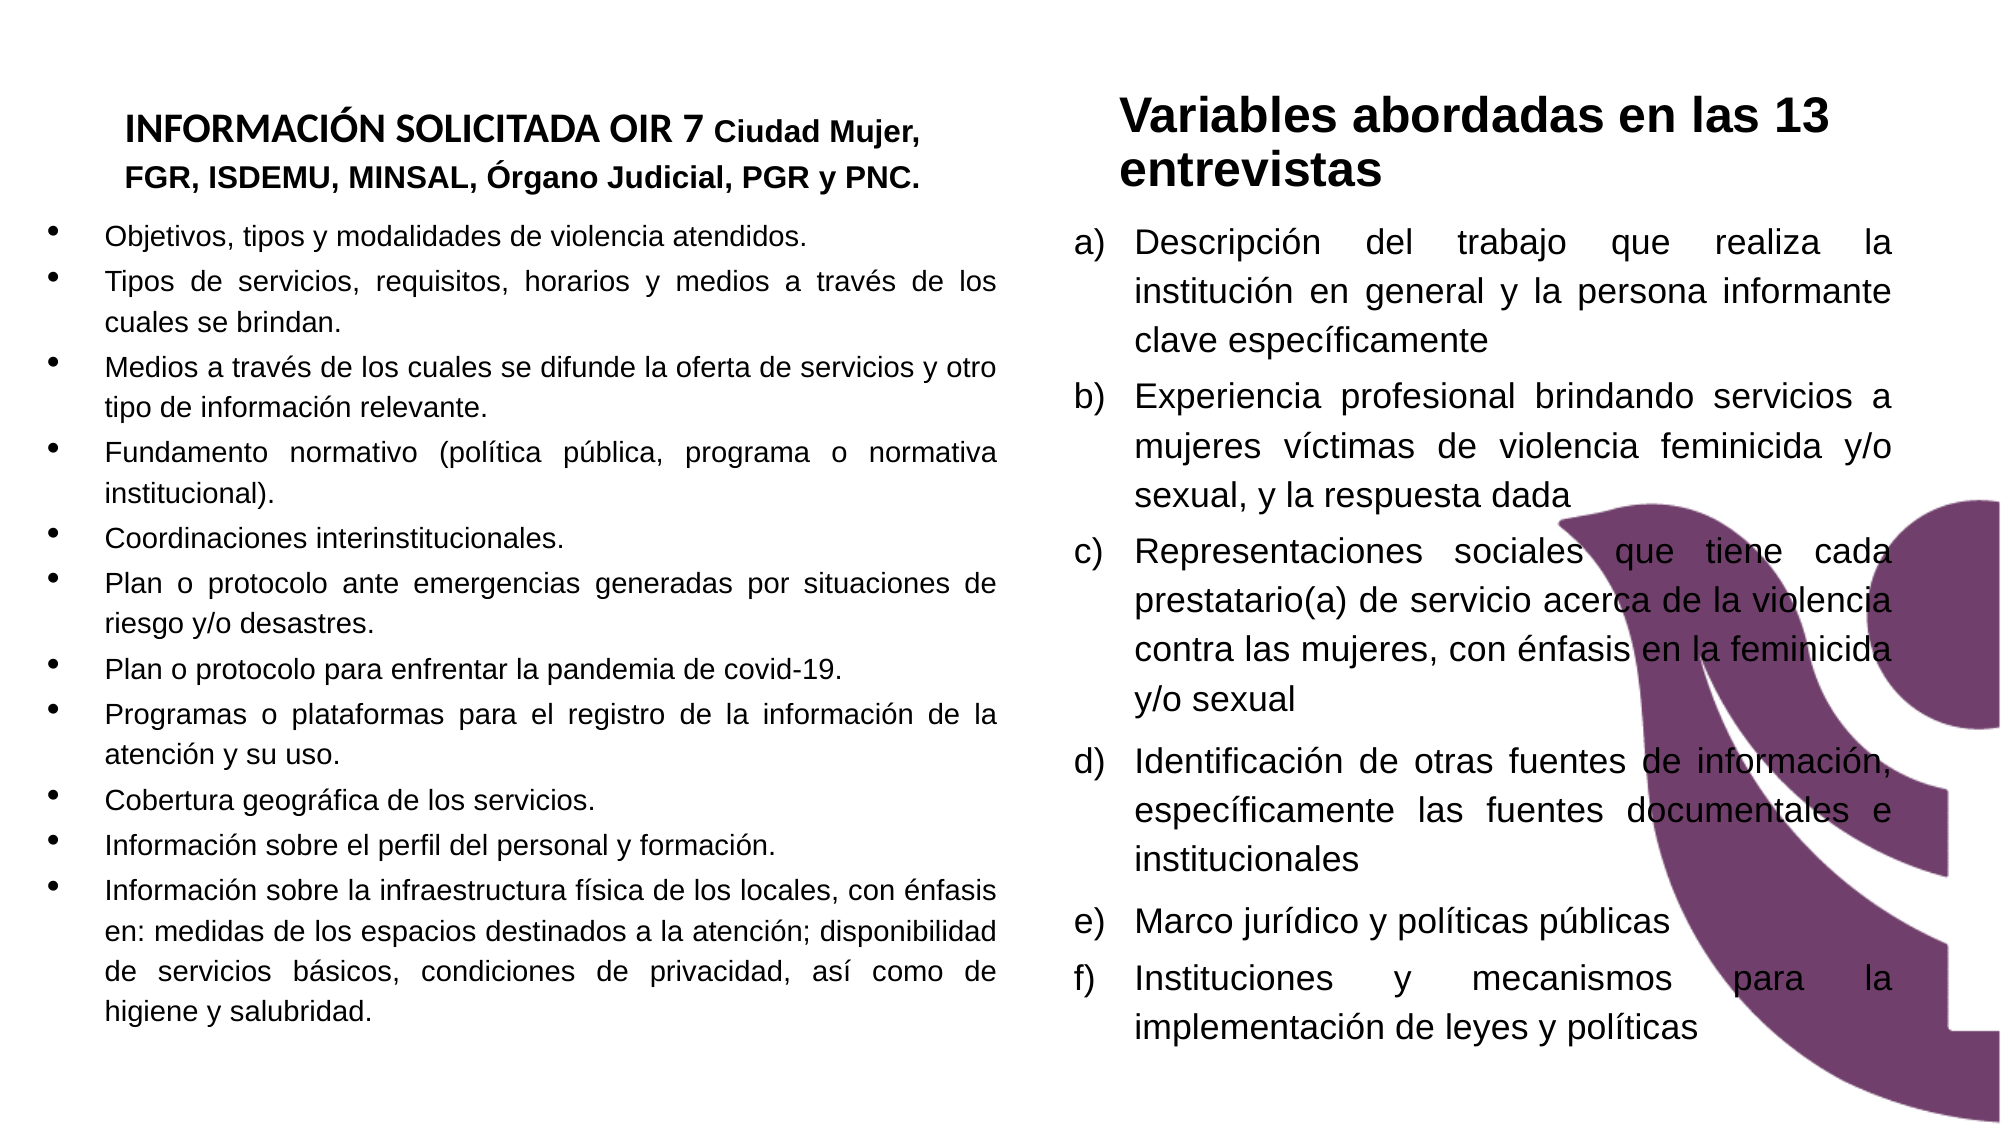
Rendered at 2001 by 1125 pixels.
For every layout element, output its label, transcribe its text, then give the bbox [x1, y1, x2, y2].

picture [0, 0, 2001, 1125]
list Objetivos, tipos y modalidades de violencia atendidos. Tipos de servicios, requisitos, horarios y medios a través de los cuales se brindan. Medios a través de los cuales se difunde la oferta de servicios y otro tipo de información relevante. Fundamento normativo (política pública, programa o normativa institucional). Coordinaciones interinstitucionales. Plan o protocolo ante emergencias generadas por situaciones de riesgo y/o desastres. Plan o protocolo para enfrentar la pandemia de covid-19. Programas o plataformas para el registro de la información de la atención y su uso. Cobertura geográfica de los servicios. Información sobre el perfil del personal y formación. Información sobre la infraestructura física de los locales, con énfasis en: medidas de los espacios destinados a la atención; disponibilidad de servicios básicos, condiciones de privacidad, así como de higiene y salubridad. [33, 204, 1014, 1101]
list Variables abordadas en las 13 entrevistas [1104, 69, 1955, 205]
list INFORMACIÓN SOLICITADA OIR 7 Ciudad Mujer, FGR, ISDEMU, MINSAL, Órgano Judicial, PGR y PNC. [109, 69, 956, 204]
list Descripción del trabajo que realiza la institución en general y la persona informante clave específicamente Experiencia profesional brindando servicios a mujeres víctimas de violencia feminicida y/o sexual, y la respuesta dada Representaciones sociales que tiene cada prestatario(a) de servicio acerca de la violencia contra las mujeres, con énfasis en la feminicida y/o sexual Identificación de otras fuentes de información, específicamente las fuentes documentales e institucionales Marco jurídico y políticas públicas Instituciones y mecanismos para la implementación de leyes y políticas [1058, 204, 1910, 1101]
